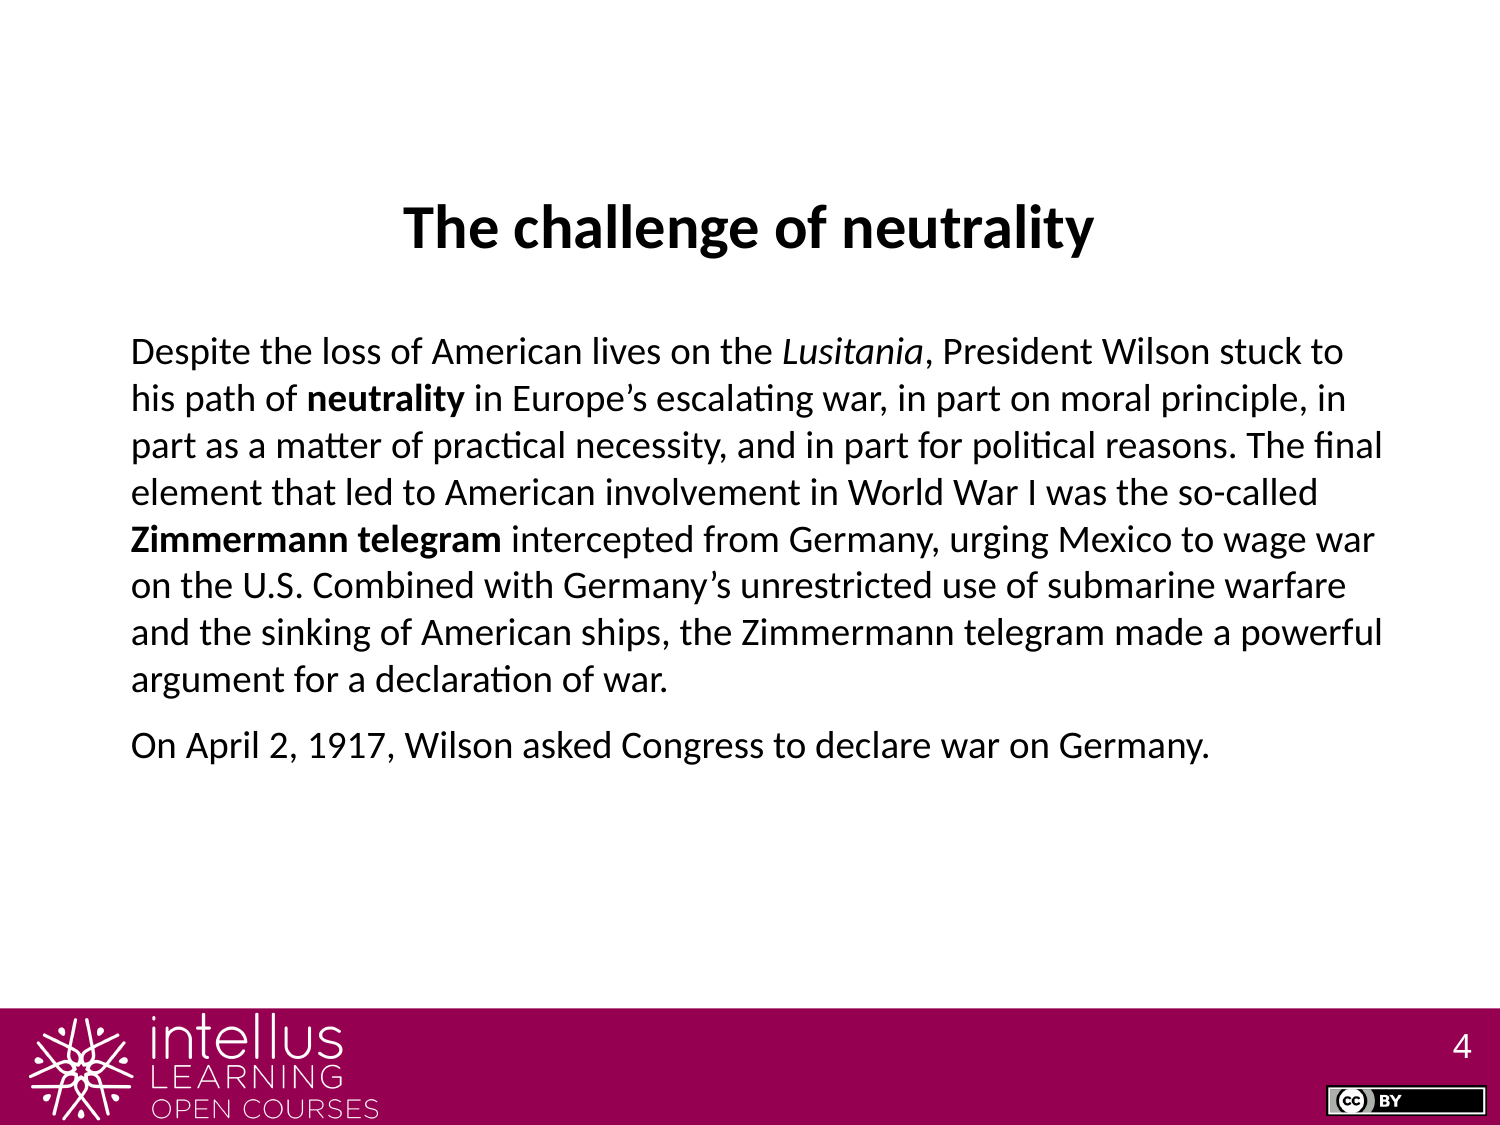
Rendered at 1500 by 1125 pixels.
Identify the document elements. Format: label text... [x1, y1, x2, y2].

picture [28, 1008, 379, 1125]
picture [1326, 1085, 1487, 1116]
text_box Despite the loss of American lives on the Lusitania, President Wilson stuck to his path of neutrality in Europe’s escalating war, in part on moral principle, in part as a matter of practical necessity, and in part for political reasons. The final element that led to American involvement in World War I was the so-called Zimmermann telegram intercepted from Germany, urging Mexico to wage war on the U.S. Combined with Germany’s unrestricted use of submarine warfare and the sinking of American ships, the Zimmermann telegram made a powerful argument for a declaration of war. On April 2, 1917, Wilson asked Congress to declare war on Germany. [116, 318, 1405, 883]
text_box The challenge of neutrality [74, 153, 1425, 295]
slide_number 4 [1136, 1018, 1487, 1079]
